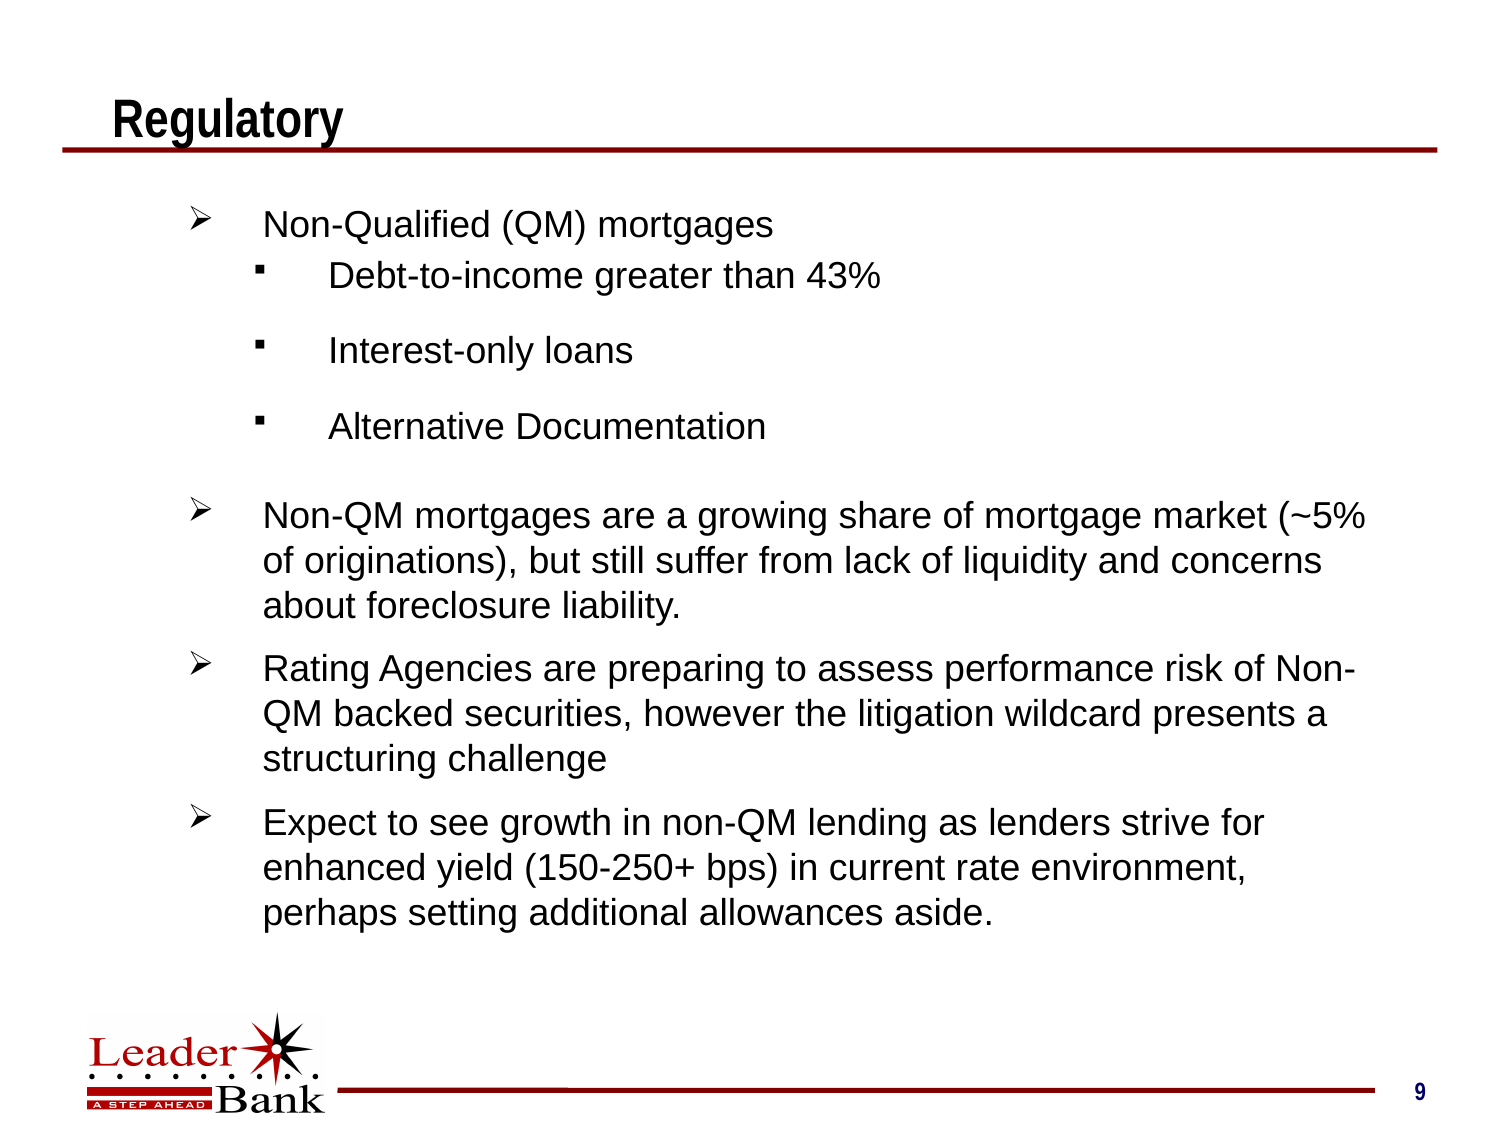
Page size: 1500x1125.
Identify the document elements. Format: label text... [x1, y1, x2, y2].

picture [87, 1012, 325, 1113]
list Non-Qualified (QM) mortgages Debt-to-income greater than 43% Interest-only loans Alternative Documentation Non-QM mortgages are a growing share of mortgage market (~5% of originations), but still suffer from lack of liquidity and concerns about foreclosure liability. Rating Agencies are preparing to assess performance risk of Non-QM backed securities, however the litigation wildcard presents a structuring challenge Expect to see growth in non-QM lending as lenders strive for enhanced yield (150-250+ bps) in current rate environment, perhaps setting additional allowances aside. [112, 199, 1376, 1026]
title Regulatory [112, 17, 1411, 149]
